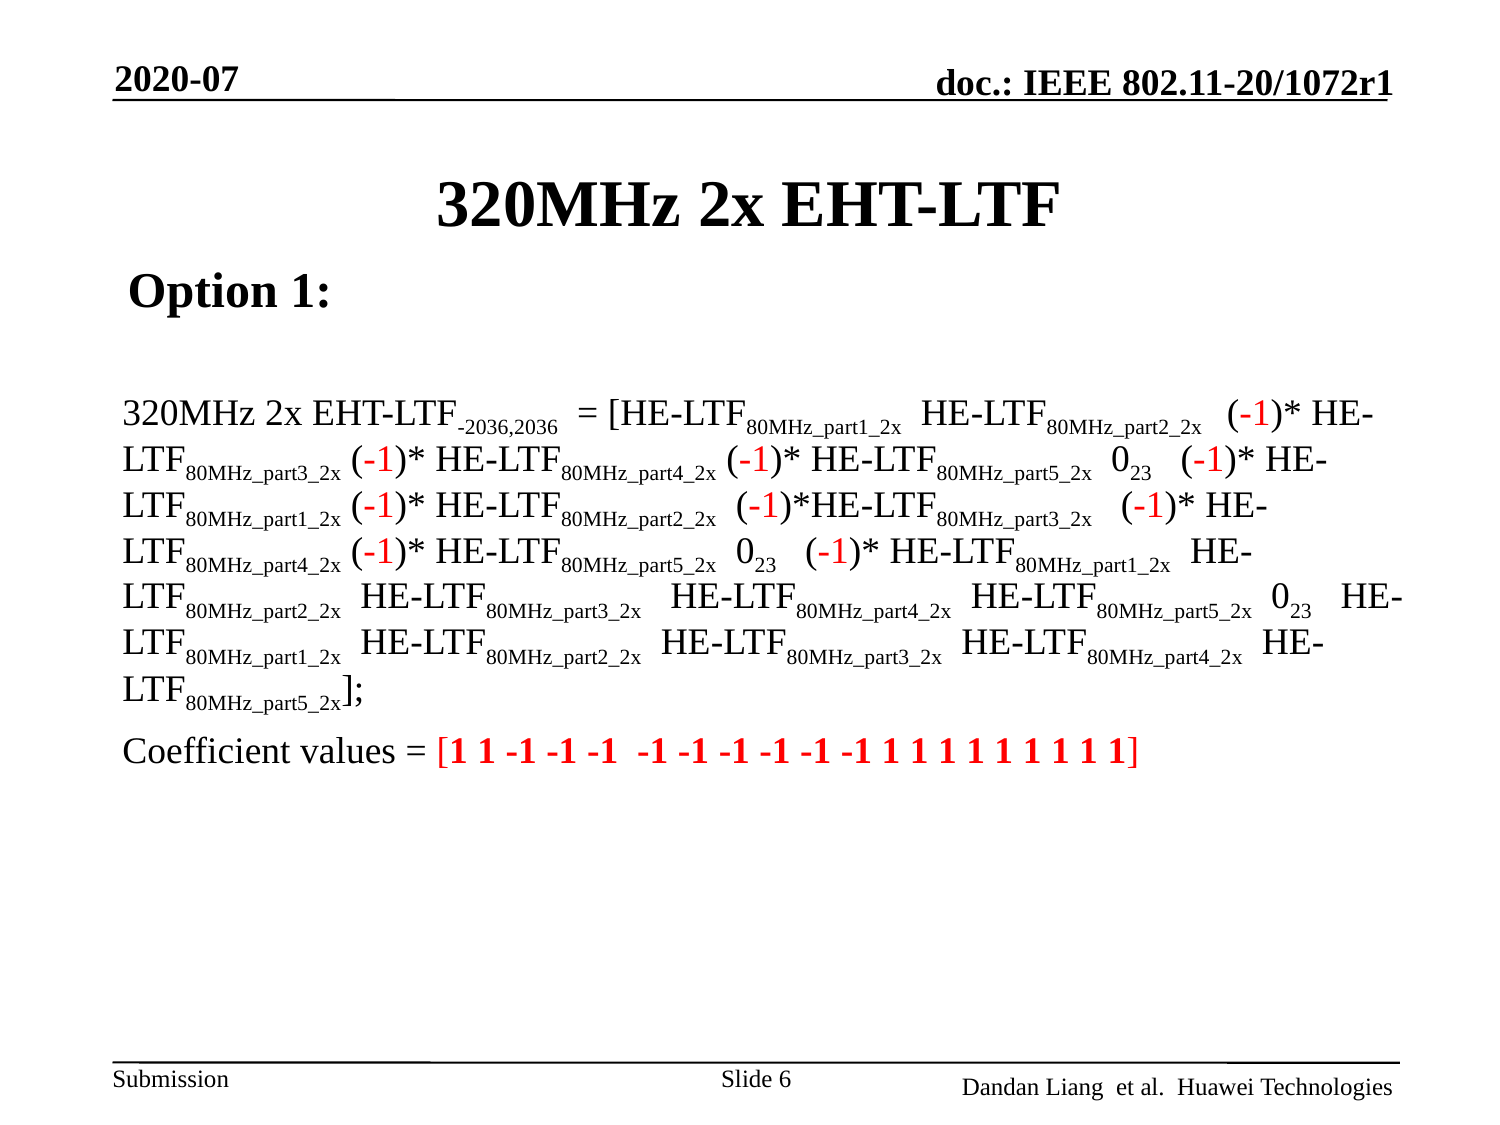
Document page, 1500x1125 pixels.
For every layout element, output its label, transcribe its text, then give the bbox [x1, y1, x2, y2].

slide_number 2020-07 [114, 54, 423, 100]
title 320MHz 2x EHT-LTF [112, 112, 1388, 288]
slide_number Slide 6 [712, 1061, 800, 1123]
text_box 320MHz 2x EHT-LTF-2036,2036 = [HE-LTF80MHz_part1_2x HE-LTF80MHz_part2_2x (-1)* HE-LTF80MHz_part3_2x (-1)* HE-LTF80MHz_part4_2x (-1)* HE-LTF80MHz_part5_2x 023 (-1)* HE-LTF80MHz_part1_2x (-1)* HE-LTF80MHz_part2_2x (-1)*HE-LTF80MHz_part3_2x (-1)* HE-LTF80MHz_part4_2x (-1)* HE-LTF80MHz_part5_2x 023 (-1)* HE-LTF80MHz_part1_2x HE-LTF80MHz_part2_2x HE-LTF80MHz_part3_2x HE-LTF80MHz_part4_2x HE-LTF80MHz_part5_2x 023 HE-LTF80MHz_part1_2x HE-LTF80MHz_part2_2x HE-LTF80MHz_part3_2x HE-LTF80MHz_part4_2x HE-LTF80MHz_part5_2x]; Coefficient values = [1 1 -1 -1 -1 -1 -1 -1 -1 -1 -1 1 1 1 1 1 1 1 1 1] [107, 380, 1428, 779]
list Option 1: [112, 249, 738, 380]
